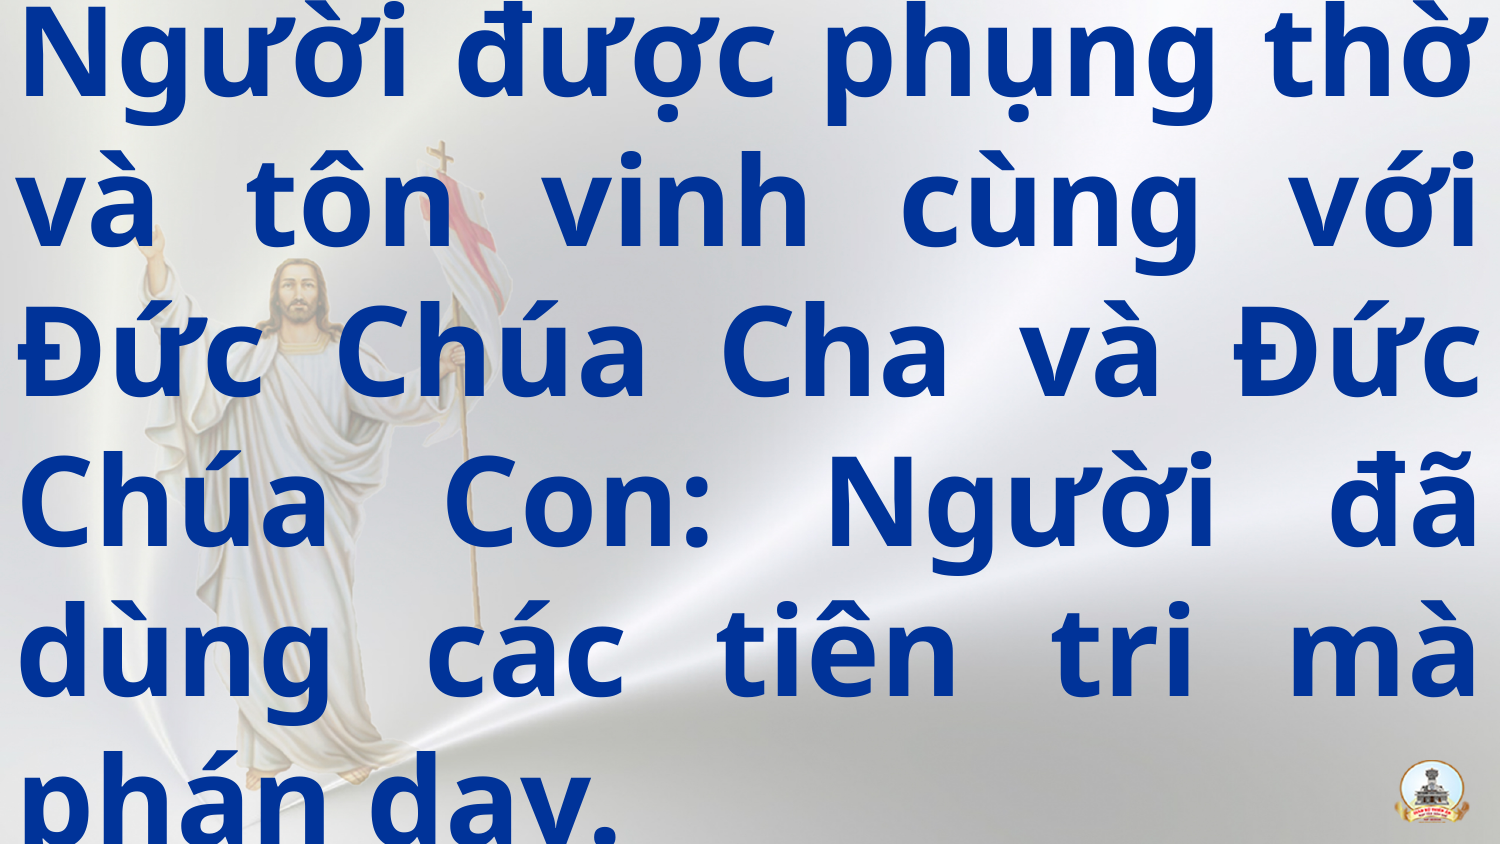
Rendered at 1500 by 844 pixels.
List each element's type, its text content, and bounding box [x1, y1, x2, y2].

title Người được phụng thờ và tôn vinh cùng với Đức Chúa Cha và Đức Chúa Con: Người đã dùng các tiên tri mà phán dạy. [0, 0, 1500, 844]
